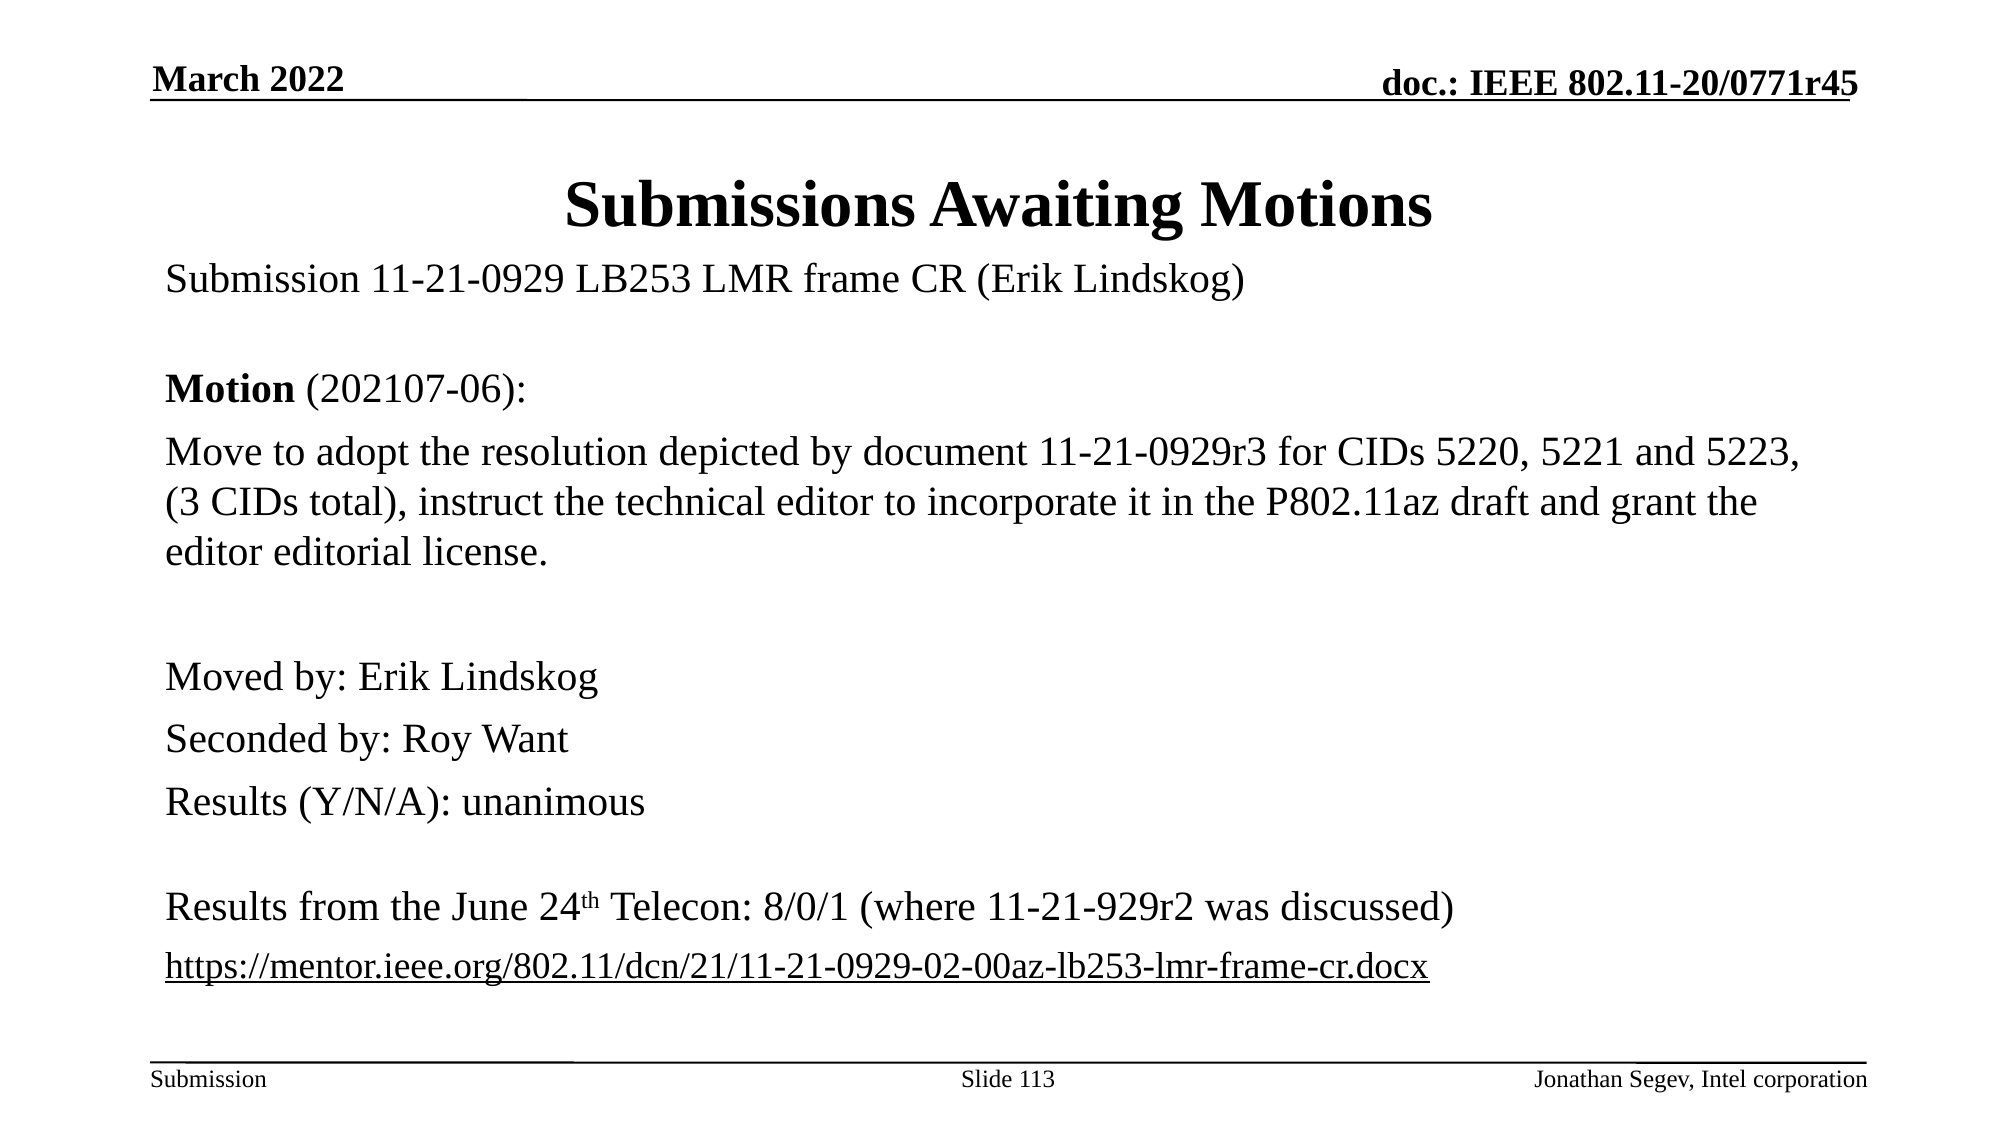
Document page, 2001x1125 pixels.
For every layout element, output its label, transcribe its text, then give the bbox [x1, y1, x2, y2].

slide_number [152, 54, 563, 100]
footer Jonathan Segev, Intel corporation [1171, 1061, 1869, 1093]
slide_number Slide 113 [950, 1061, 1067, 1123]
list Submission 11-21-0929 LB253 LMR frame CR (Erik Lindskog) Motion (202107-06): Move to adopt the resolution depicted by document 11-21-0929r3 for CIDs 5220, 5221 and 5223, (3 CIDs total), instruct the technical editor to incorporate it in the P802.11az draft and grant the editor editorial license. Moved by: Erik Lindskog Seconded by: Roy Want Results (Y/N/A): unanimous Results from the June 24th Telecon: 8/0/1 (where 11-21-929r2 was discussed) https://mentor.ieee.org/802.11/dcn/21/11-21-0929-02-00az-lb253-lmr-frame-cr.docx [149, 243, 1850, 1000]
title Submissions Awaiting Motions [149, 112, 1850, 243]
